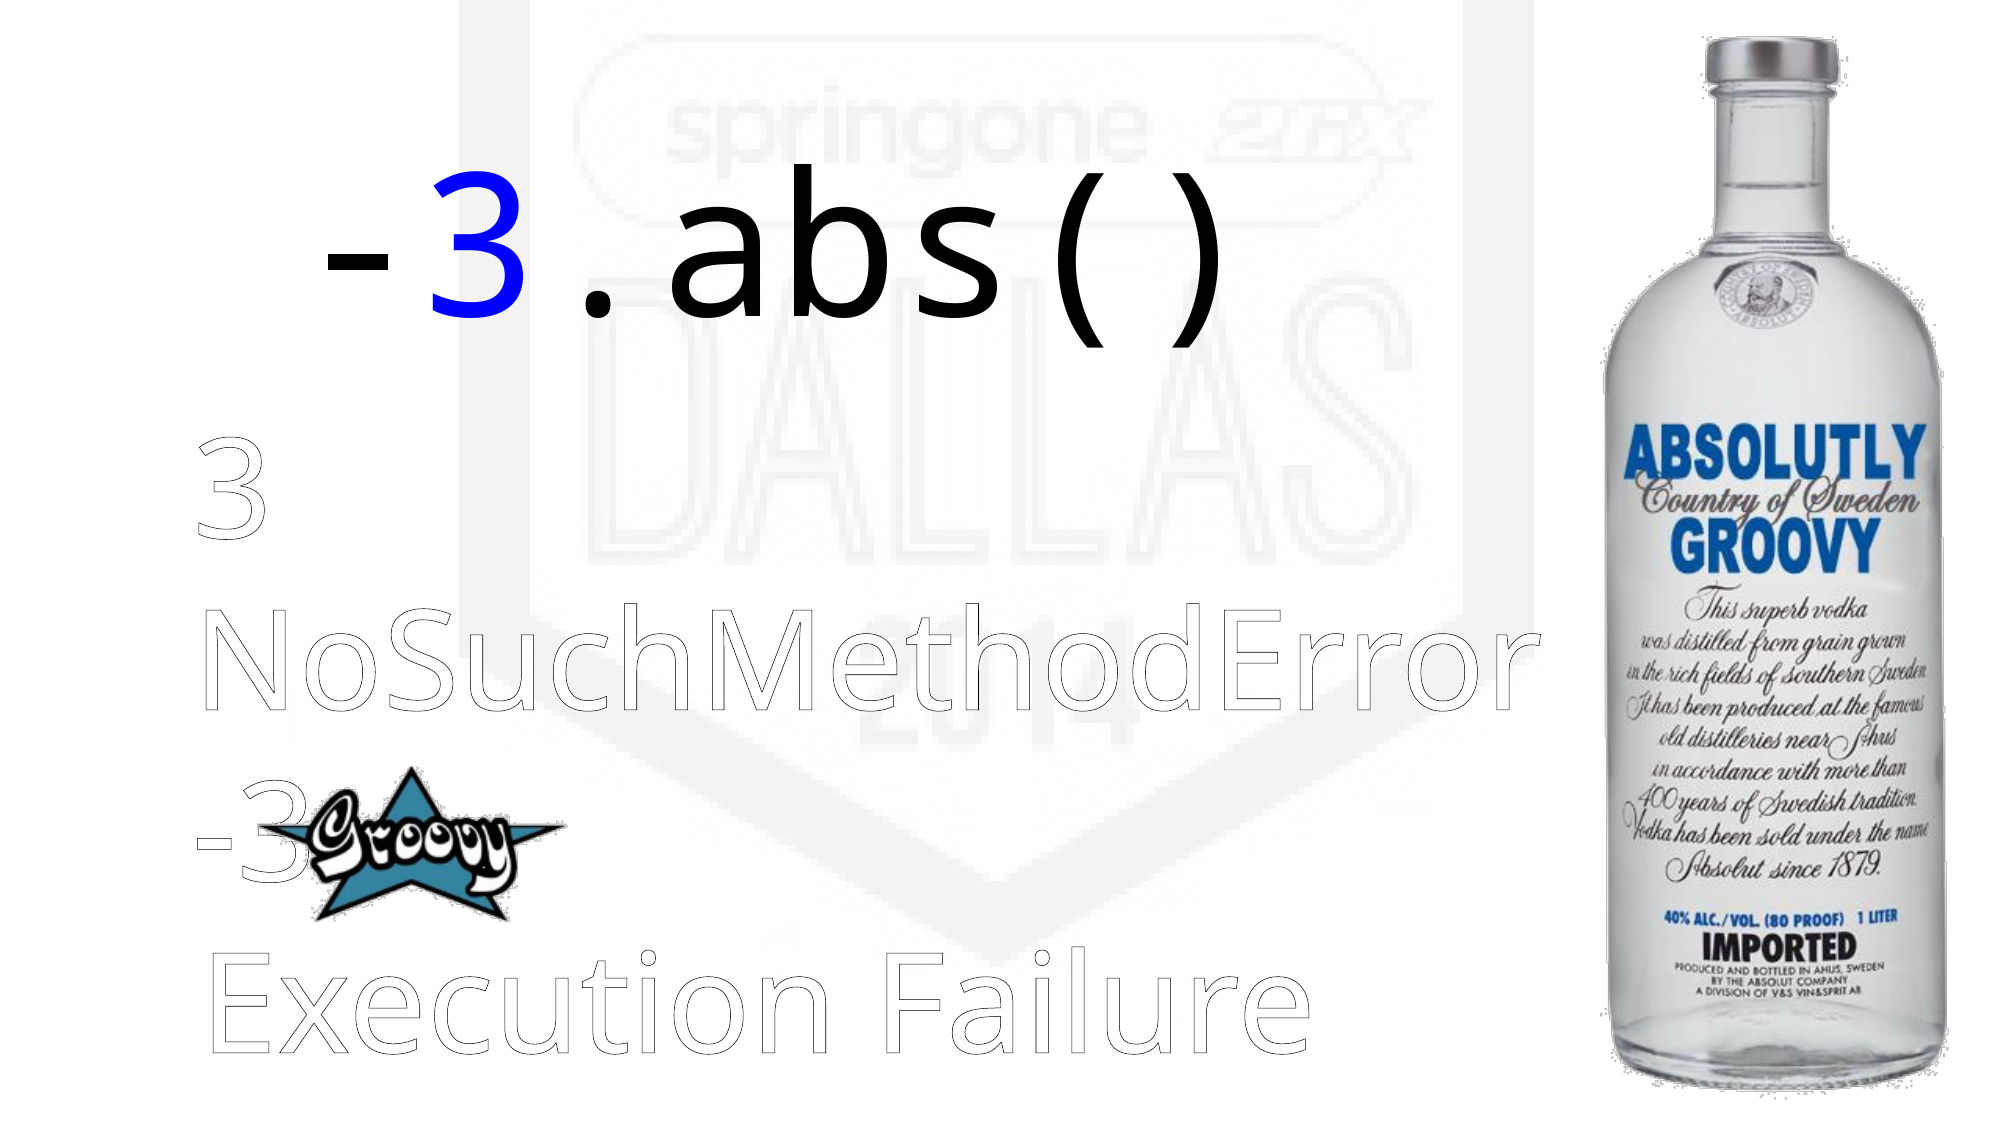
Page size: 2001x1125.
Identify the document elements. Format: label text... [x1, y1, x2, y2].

picture [257, 766, 571, 922]
text_box -3.abs() [283, 109, 1274, 365]
list 3 NoSuchMethodError -3 Execution Failure [50, 410, 1549, 1001]
picture [1549, 0, 2000, 1125]
